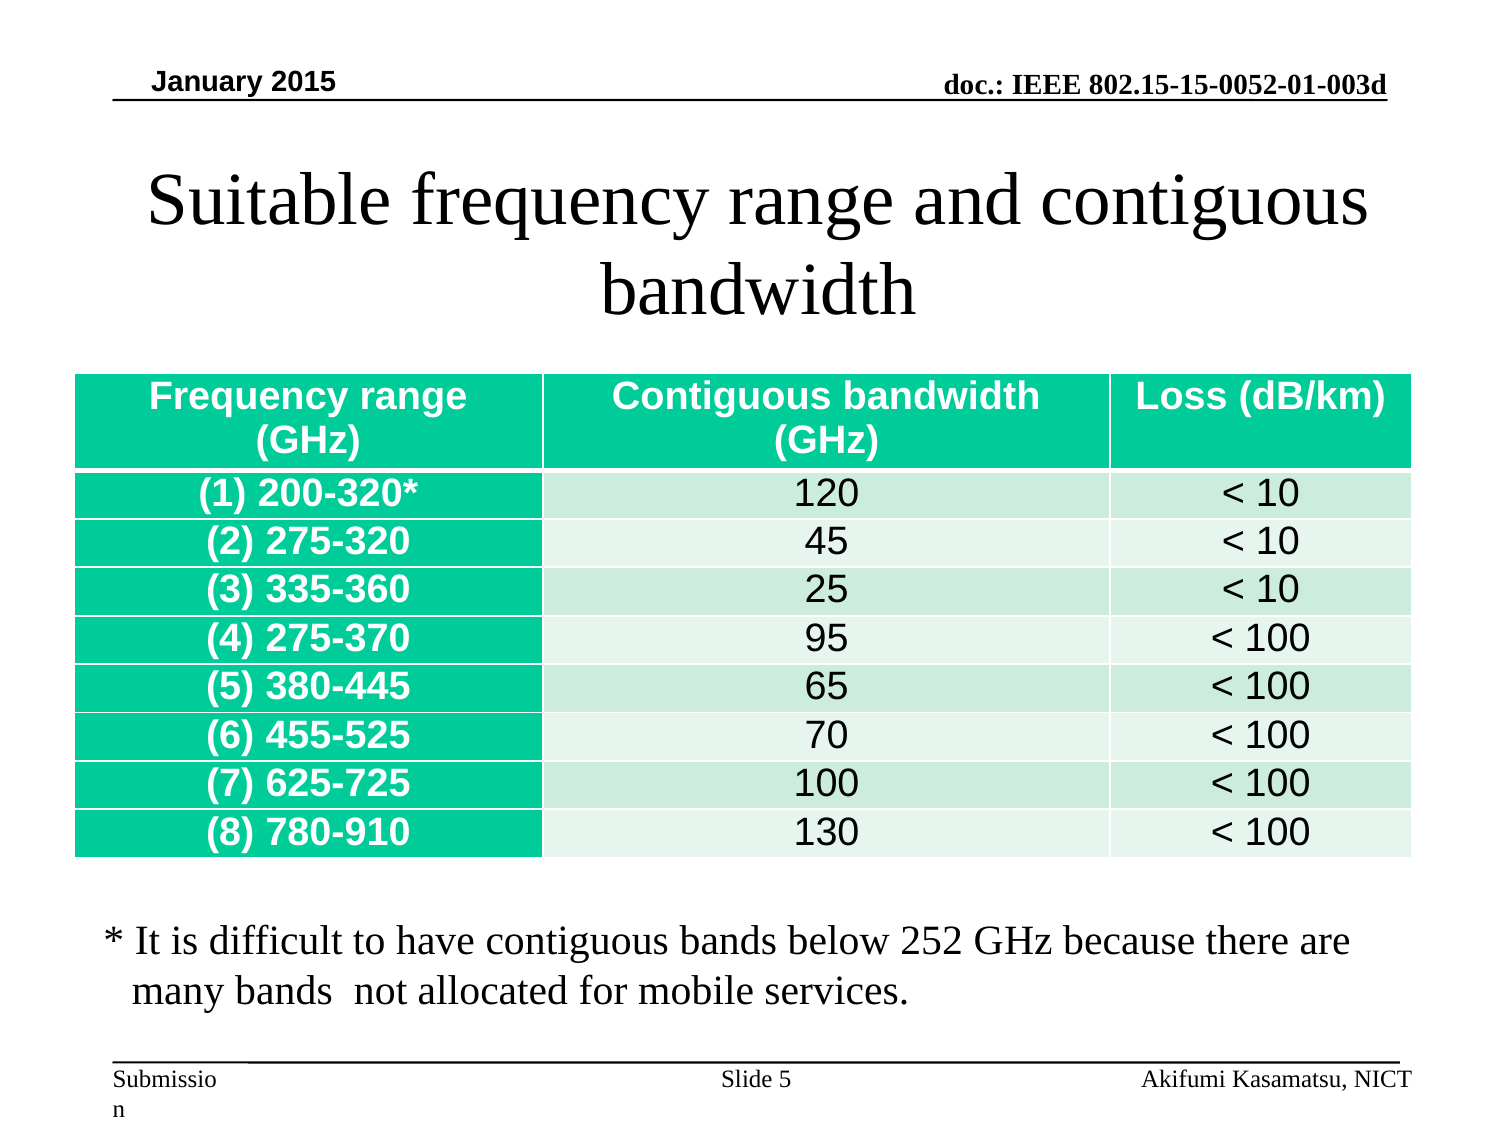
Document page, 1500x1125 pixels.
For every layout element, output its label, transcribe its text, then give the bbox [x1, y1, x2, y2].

table_cell (2) 275-320 [75, 520, 542, 566]
table_cell 25 [544, 568, 1109, 615]
table_cell < 100 [1111, 665, 1411, 712]
table_header Contiguous bandwidth (GHz) [544, 374, 1109, 468]
table_cell 120 [544, 473, 1109, 518]
table_cell < 10 [1111, 568, 1411, 615]
table_cell < 100 [1111, 713, 1411, 760]
table_cell 65 [544, 665, 1109, 712]
table_cell 70 [544, 713, 1109, 760]
table_cell 45 [544, 520, 1109, 566]
table_header Loss (dB/km) [1111, 374, 1411, 468]
table_cell (4) 275-370 [75, 617, 542, 663]
table_cell < 100 [1111, 762, 1411, 808]
table_cell 100 [544, 762, 1109, 808]
table_cell 130 [544, 810, 1109, 857]
text_box * It is difficult to have contiguous bands below 252 GHz because there are many bands not allocated for mobile services. [88, 905, 1459, 1020]
table_cell < 100 [1111, 617, 1411, 663]
table_cell (7) 625-725 [75, 762, 542, 808]
table_cell < 10 [1111, 520, 1411, 566]
table_cell < 100 [1111, 810, 1411, 857]
table_cell (5) 380-445 [75, 665, 542, 712]
footer Akifumi Kasamatsu, NICT [1139, 1062, 1413, 1094]
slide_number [112, 62, 375, 98]
slide_number Slide 5 [712, 1062, 801, 1093]
table_cell (6) 455-525 [75, 713, 542, 760]
table_cell (3) 335-360 [75, 568, 542, 615]
table_cell (1) 200-320* [75, 473, 542, 518]
table_cell (8) 780-910 [75, 810, 542, 857]
table_cell 95 [544, 617, 1109, 663]
table_cell < 10 [1111, 473, 1411, 518]
title Suitable frequency range and contiguous bandwidth [17, 188, 1500, 291]
table_header Frequency range (GHz) [75, 374, 542, 468]
